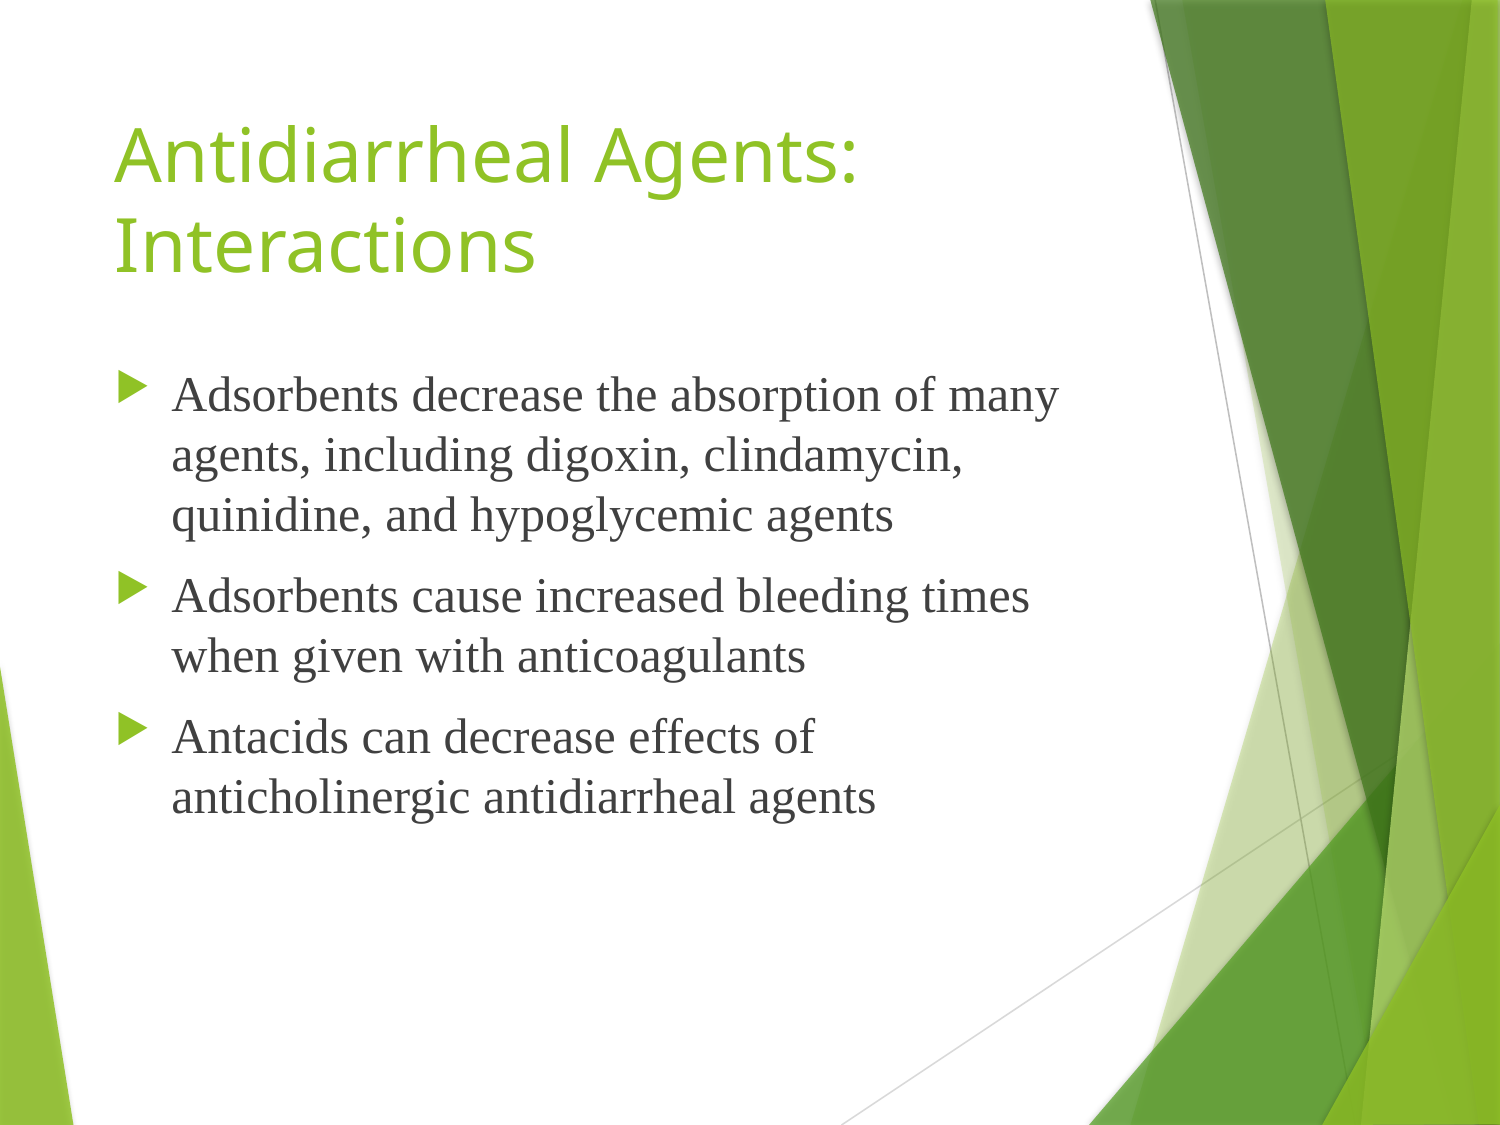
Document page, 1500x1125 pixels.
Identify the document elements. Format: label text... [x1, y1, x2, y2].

title Antidiarrheal Agents: Interactions [99, 99, 1142, 317]
list Adsorbents decrease the absorption of many agents, including digoxin, clindamycin, quinidine, and hypoglycemic agents Adsorbents cause increased bleeding times when given with anticoagulants Antacids can decrease effects of anticholinergic antidiarrheal agents [99, 354, 1142, 992]
